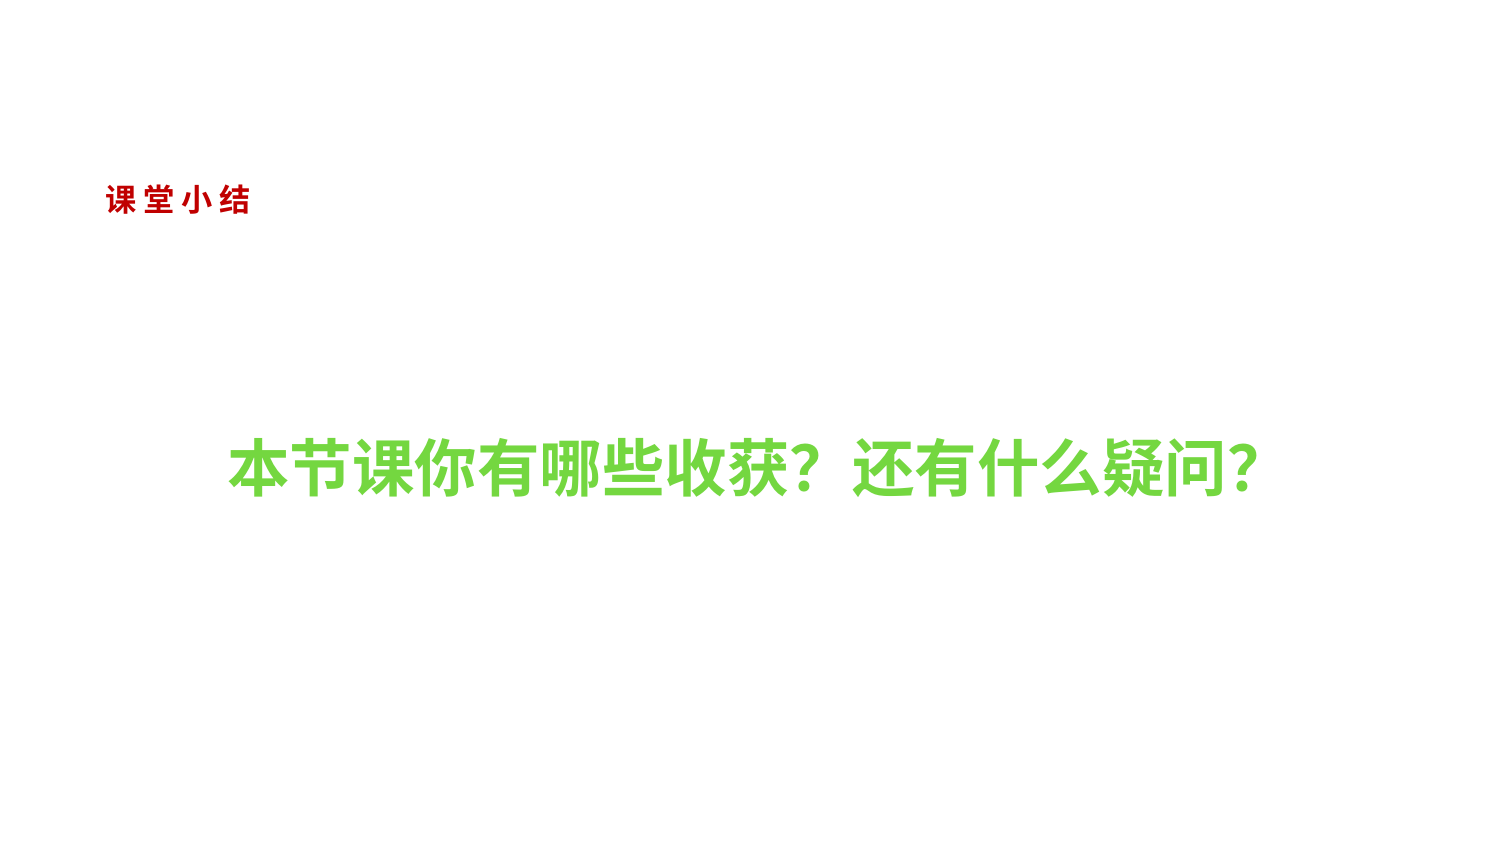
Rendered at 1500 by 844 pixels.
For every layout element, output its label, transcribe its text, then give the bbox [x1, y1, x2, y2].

text_box 课 堂 小 结 [37, 174, 263, 224]
text_box 本节课你有哪些收获？还有什么疑问？ [216, 385, 1311, 510]
